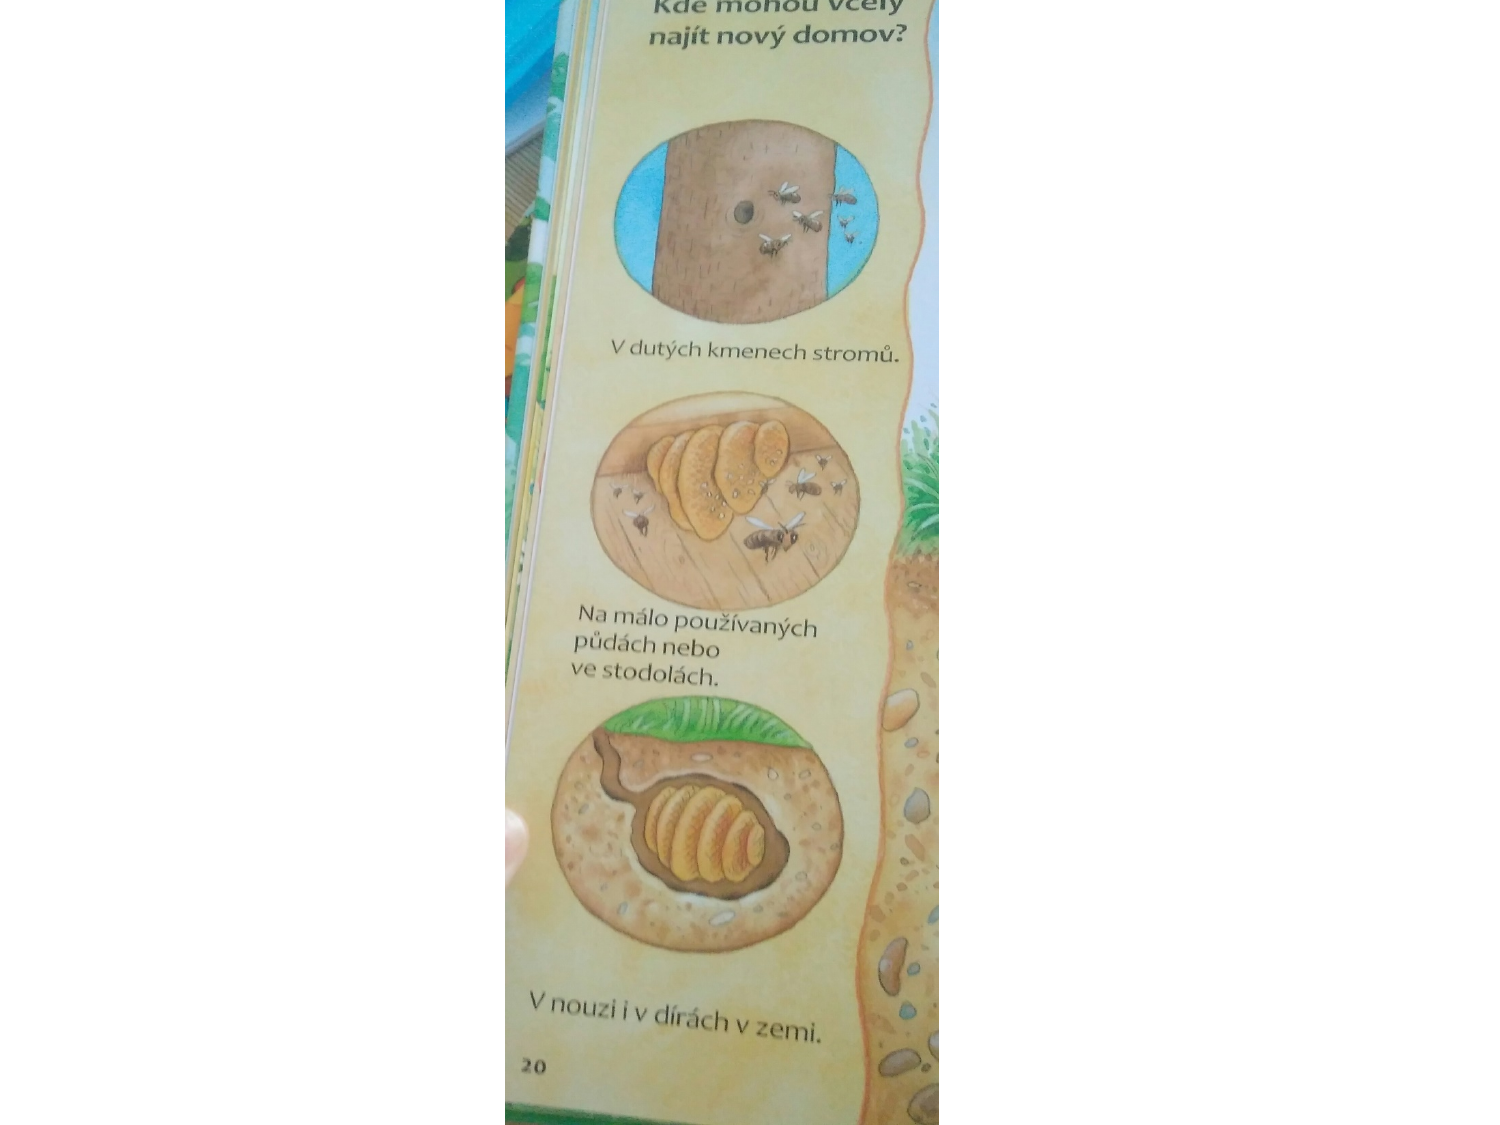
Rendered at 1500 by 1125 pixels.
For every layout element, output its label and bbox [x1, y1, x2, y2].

picture [505, 0, 940, 1125]
